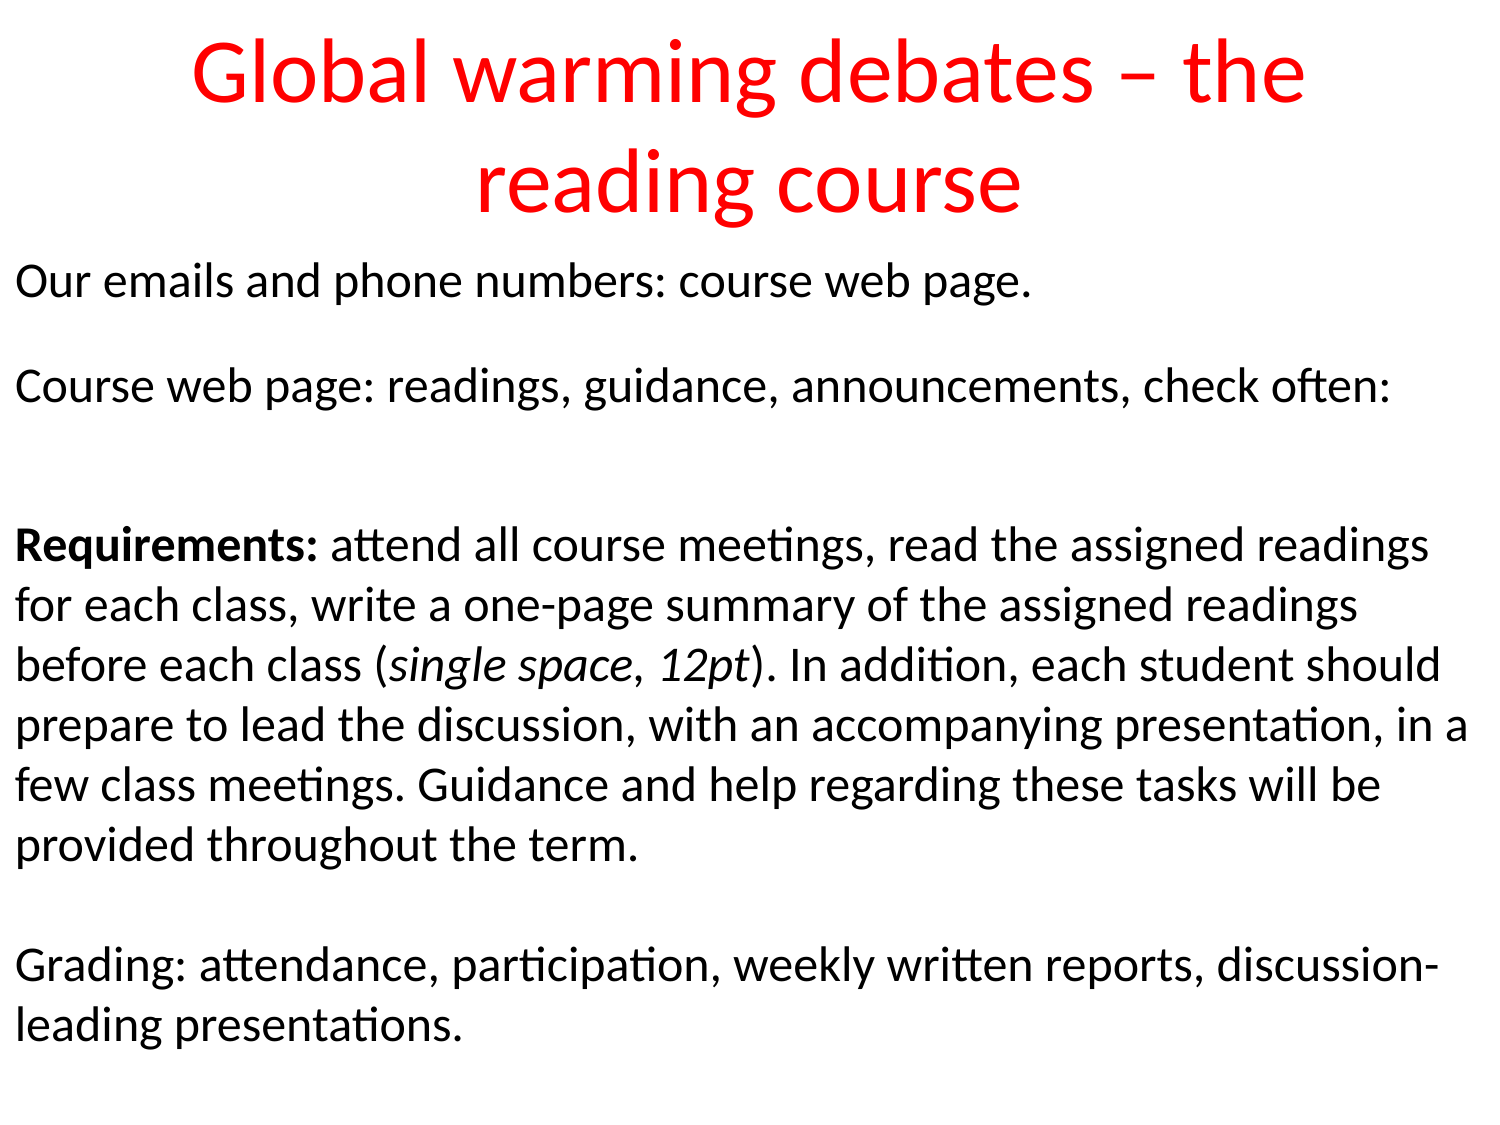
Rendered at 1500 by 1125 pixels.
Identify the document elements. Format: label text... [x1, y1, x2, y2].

subtitle Our emails and phone numbers: course web page. Course web page: readings, guidance, announcements, check often: [0, 240, 1500, 479]
text_box Requirements: attend all course meetings, read the assigned readings for each class, write a one-page summary of the assigned readings before each class (single space, 12pt). In addition, each student should prepare to lead the discussion, with an accompanying presentation, in a few class meetings. Guidance and help regarding these tasks will be provided throughout the term. Grading: attendance, participation, weekly written reports, discussion-leading presentations. [0, 503, 1500, 1059]
title Global warming debates – the reading course [112, 0, 1388, 240]
